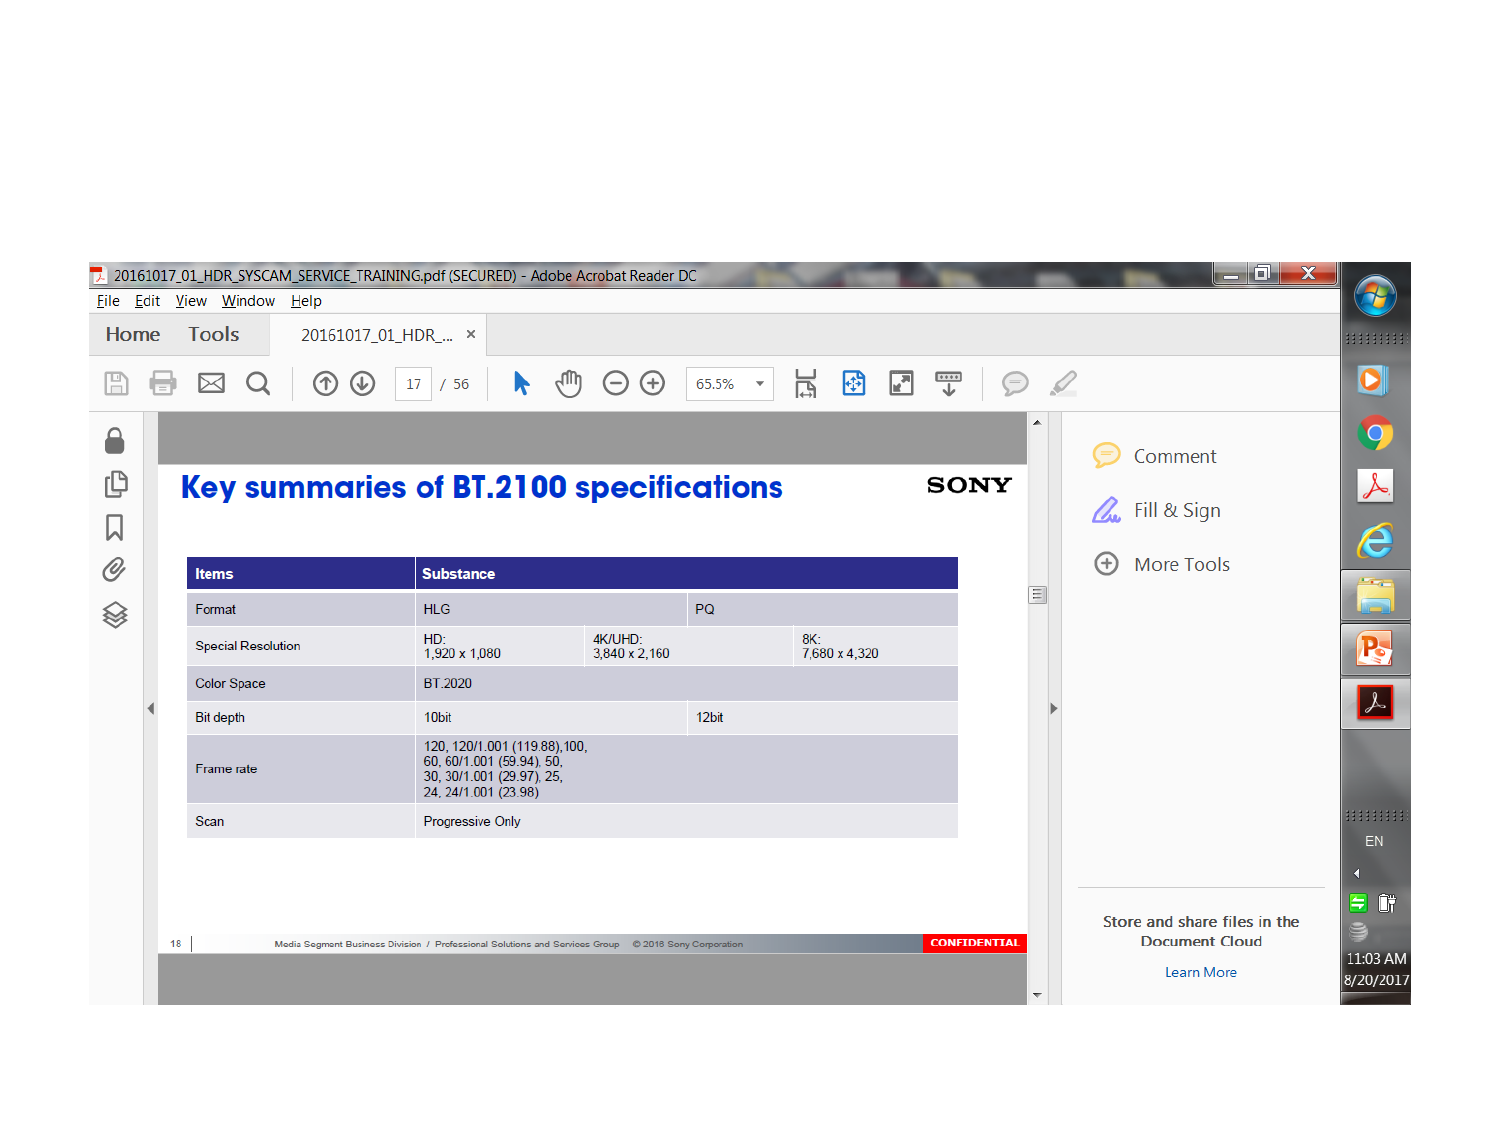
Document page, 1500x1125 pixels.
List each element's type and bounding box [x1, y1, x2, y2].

list [89, 262, 1411, 1006]
